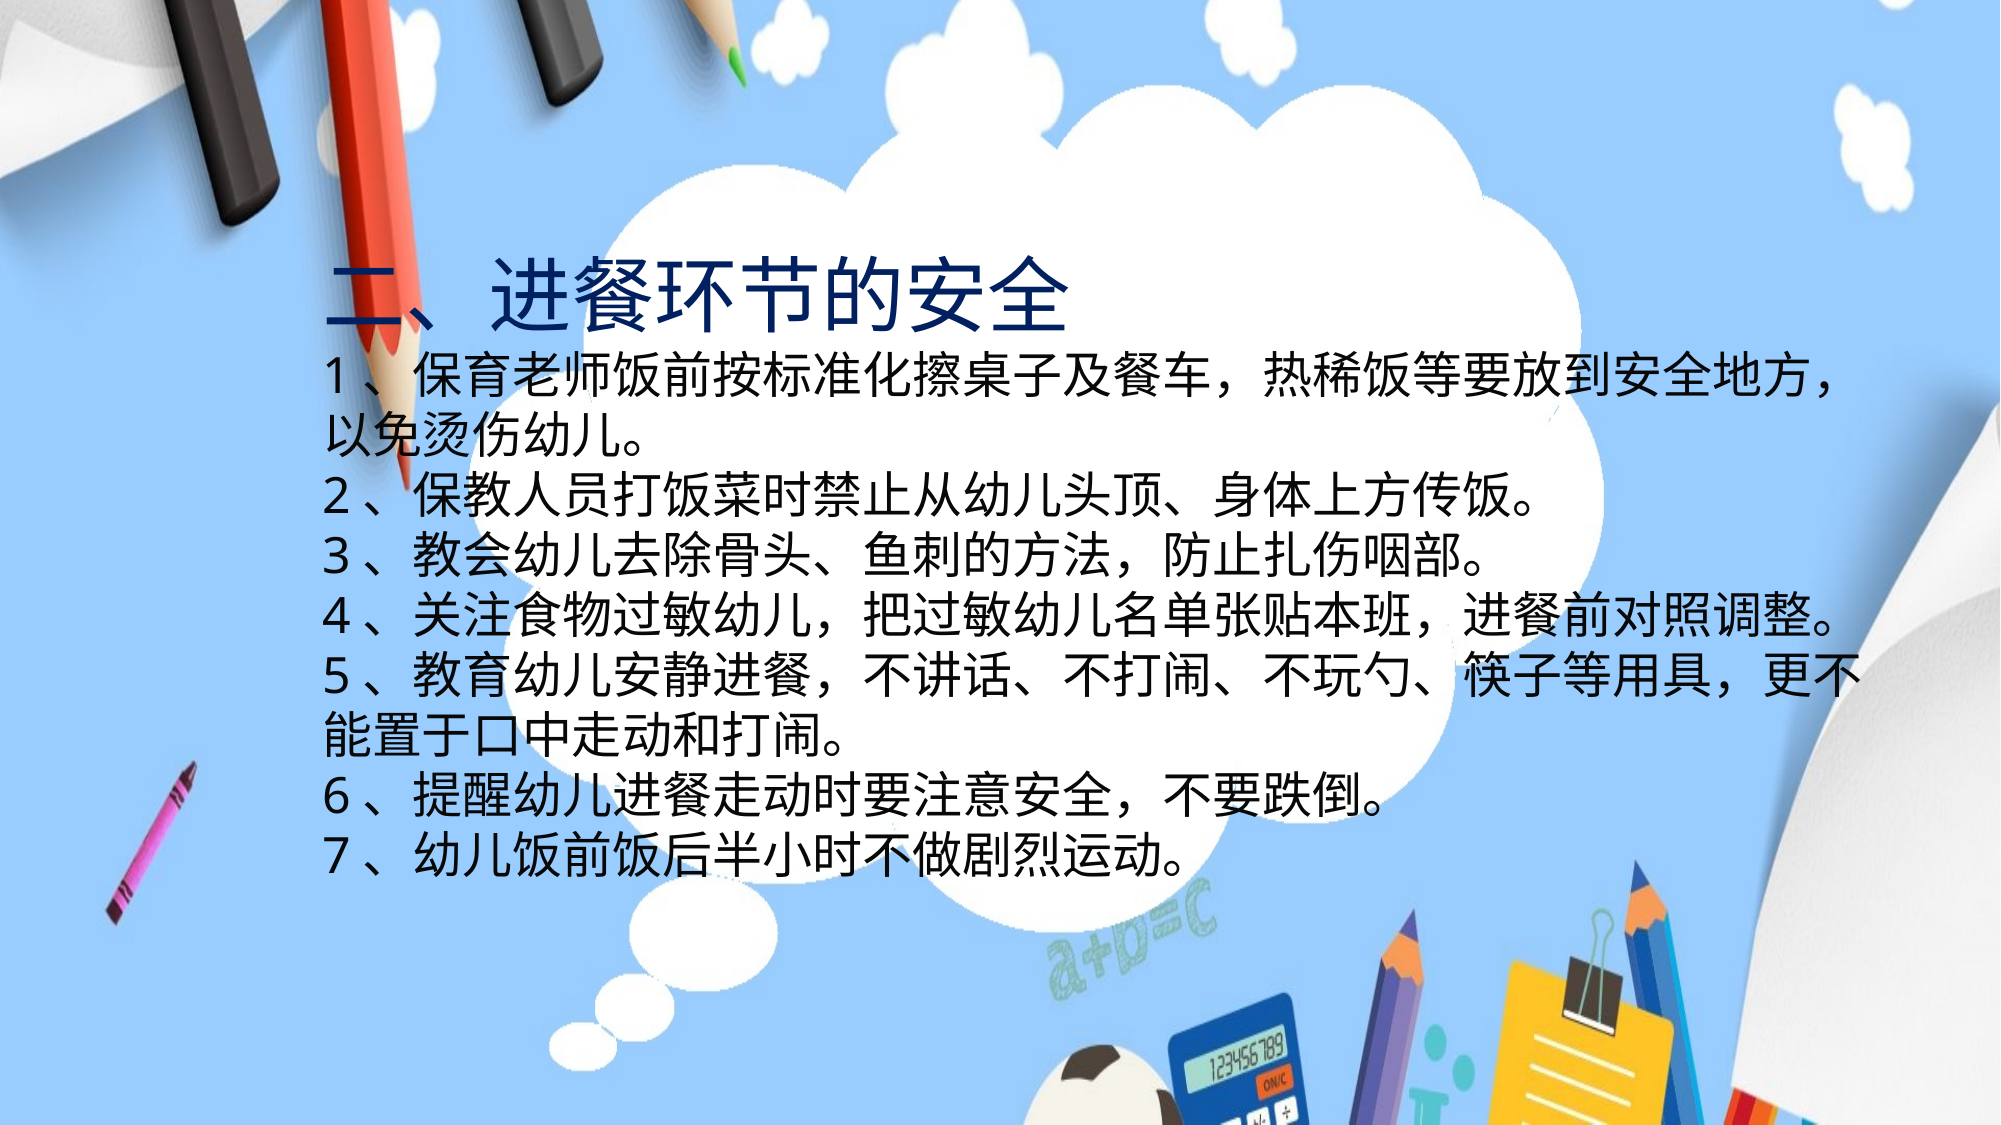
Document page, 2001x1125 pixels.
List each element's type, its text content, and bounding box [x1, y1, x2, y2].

picture [0, 0, 2001, 1125]
text_box 二、进餐环节的安全 1、保育老师饭前按标准化擦桌子及餐车，热稀饭等要放到安全地方，以免烫伤幼儿。 2、保教人员打饭菜时禁止从幼儿头顶、身体上方传饭。 3、教会幼儿去除骨头、鱼刺的方法，防止扎伤咽部。 4、关注食物过敏幼儿，把过敏幼儿名单张贴本班，进餐前对照调整。 5、教育幼儿安静进餐，不讲话、不打闹、不玩勺、筷子等用具，更不能置于口中走动和打闹。 6、提醒幼儿进餐走动时要注意安全，不要跌倒。 7、幼儿饭前饭后半小时不做剧烈运动。 [307, 236, 1891, 891]
